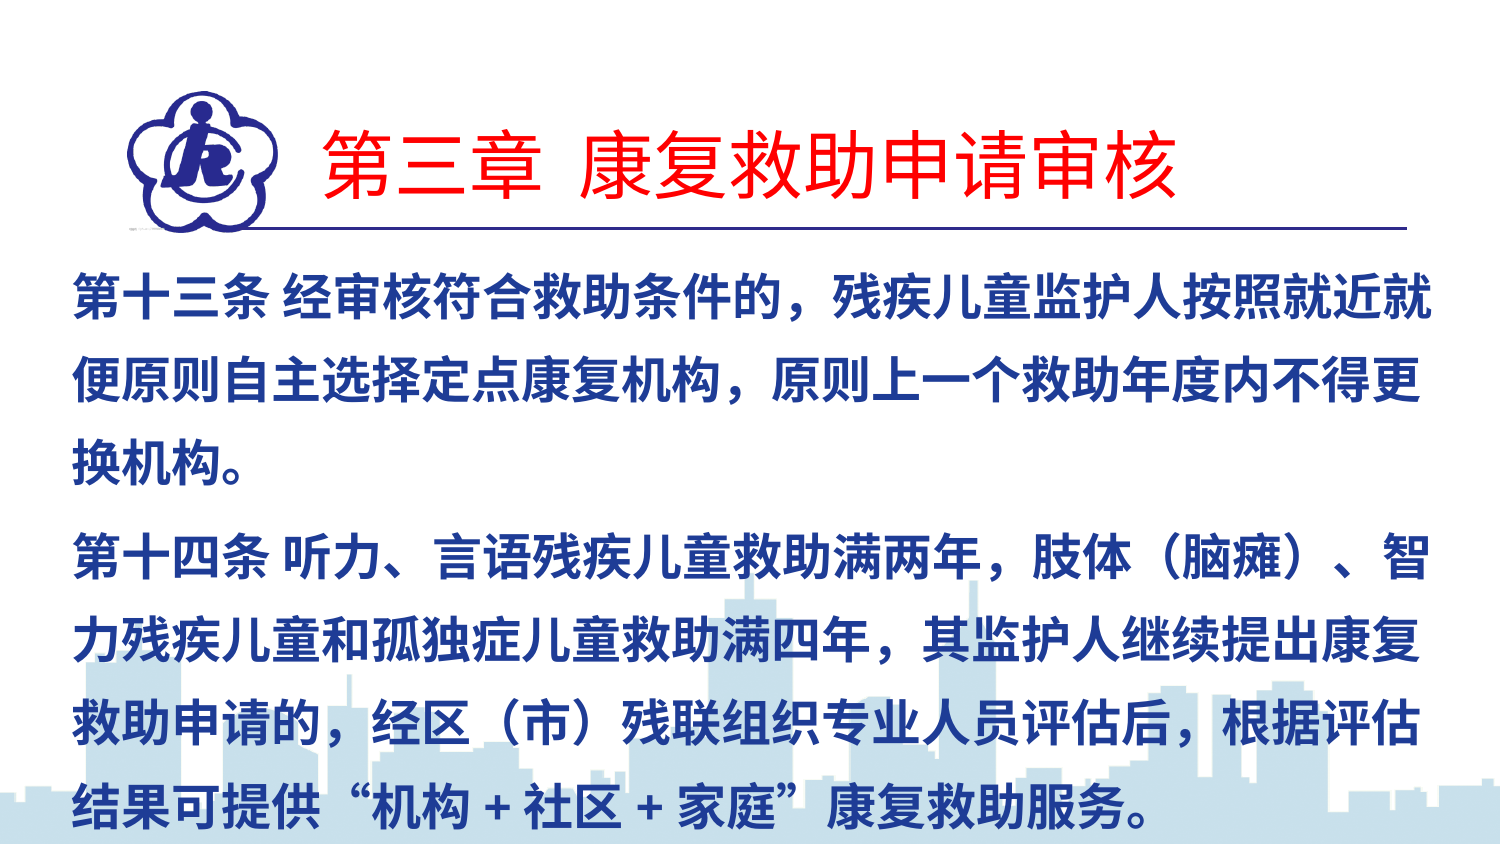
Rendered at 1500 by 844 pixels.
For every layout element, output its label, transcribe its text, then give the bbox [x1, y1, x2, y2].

list 第十三条 经审核符合救助条件的，残疾儿童监护人按照就近就便原则自主选择定点康复机构，原则上一个救助年度内不得更换机构。 第十四条 听力、言语残疾儿童救助满两年，肢体（脑瘫）、智力残疾儿童和孤独症儿童救助满四年，其监护人继续提出康复救助申请的，经区（市）残联组织专业人员评估后，根据评估结果可提供“机构+社区+家庭”康复救助服务。 [0, 234, 1483, 751]
picture [127, 91, 278, 233]
list 第三章 康复救助申请审核 [202, 110, 1480, 229]
picture [0, 572, 1500, 844]
